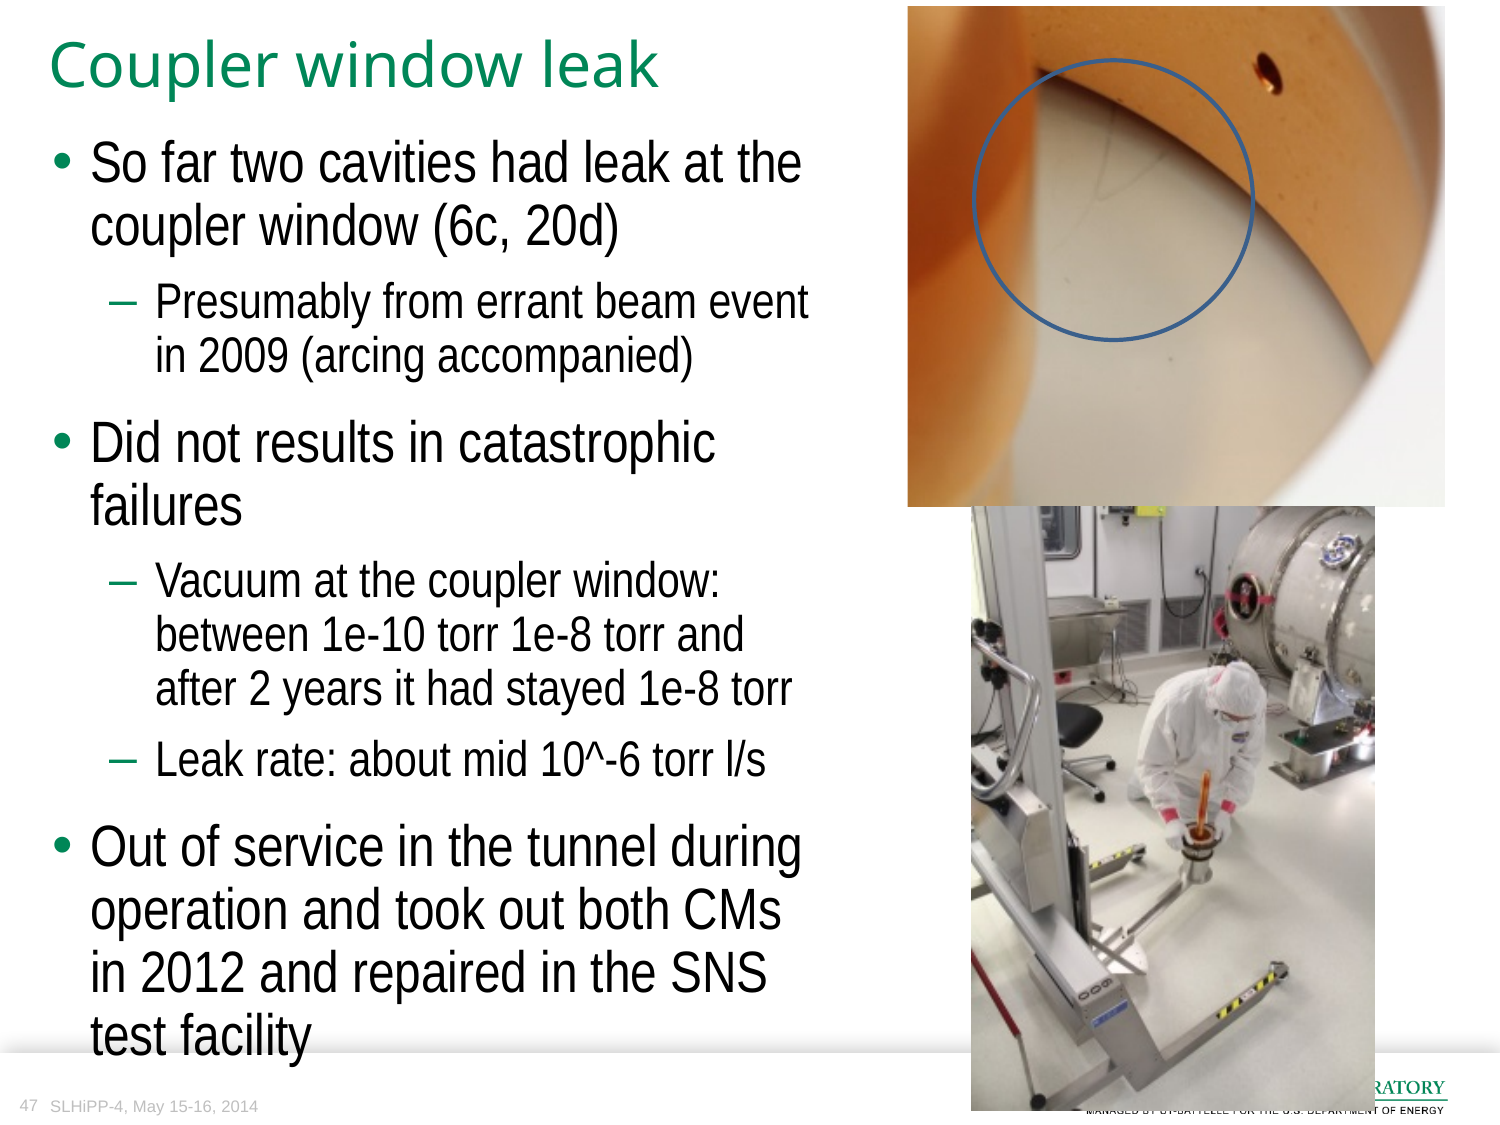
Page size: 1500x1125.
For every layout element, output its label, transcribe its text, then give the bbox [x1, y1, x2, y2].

picture [971, 506, 1448, 1114]
list So far two cavities had leak at the coupler window (6c, 20d) Presumably from errant beam event in 2009 (arcing accompanied) Did not results in catastrophic failures Vacuum at the coupler window: between 1e-10 torr 1e-8 torr and after 2 years it had stayed 1e-8 torr Leak rate: about mid 10^-6 torr l/s Out of service in the tunnel during operation and took out both CMs in 2012 and repaired in the SNS test facility [37, 124, 838, 1086]
title Coupler window leak [33, 28, 902, 109]
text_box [907, 6, 1446, 507]
